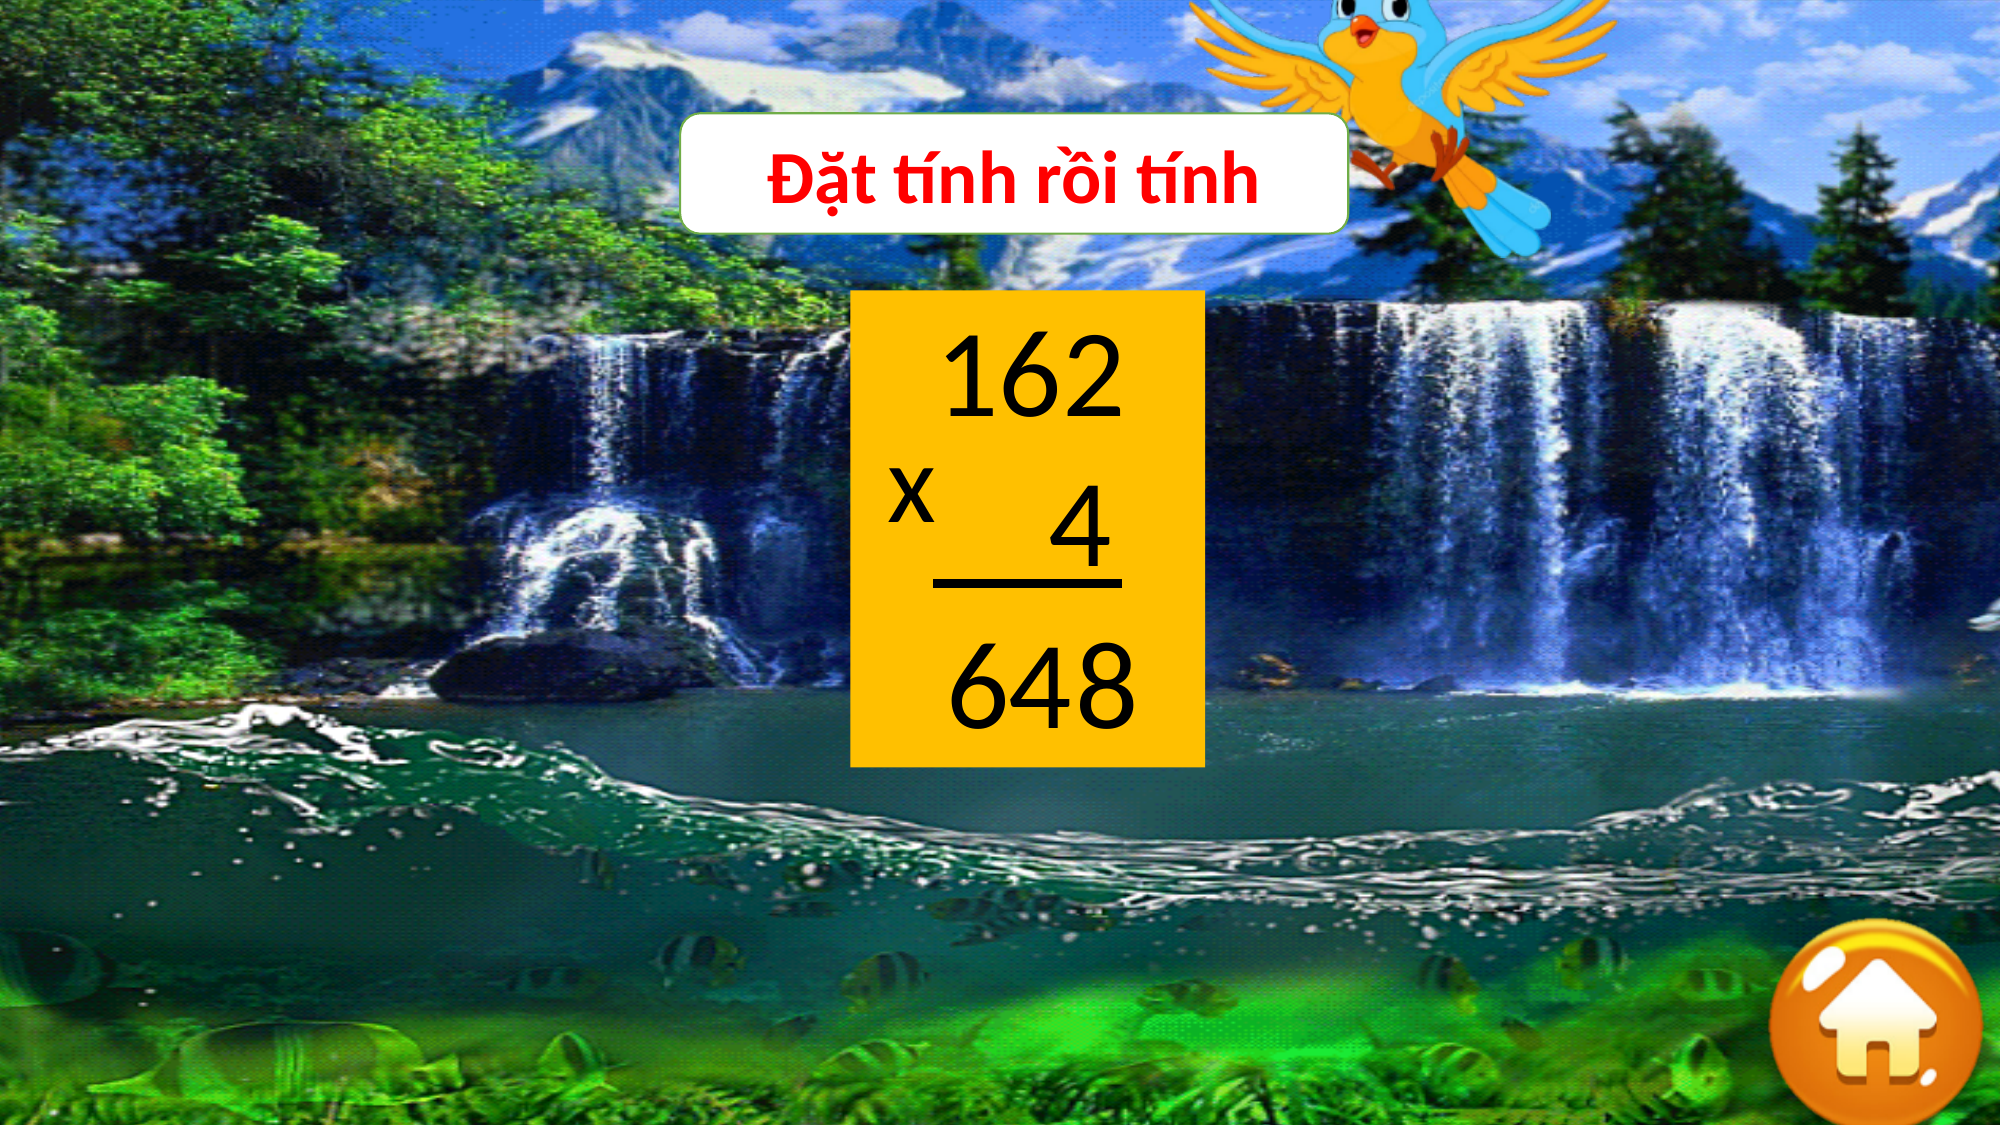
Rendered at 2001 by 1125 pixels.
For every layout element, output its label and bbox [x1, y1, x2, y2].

text_box [850, 283, 1206, 768]
text_box [680, 0, 1659, 258]
picture [0, 0, 2000, 1125]
